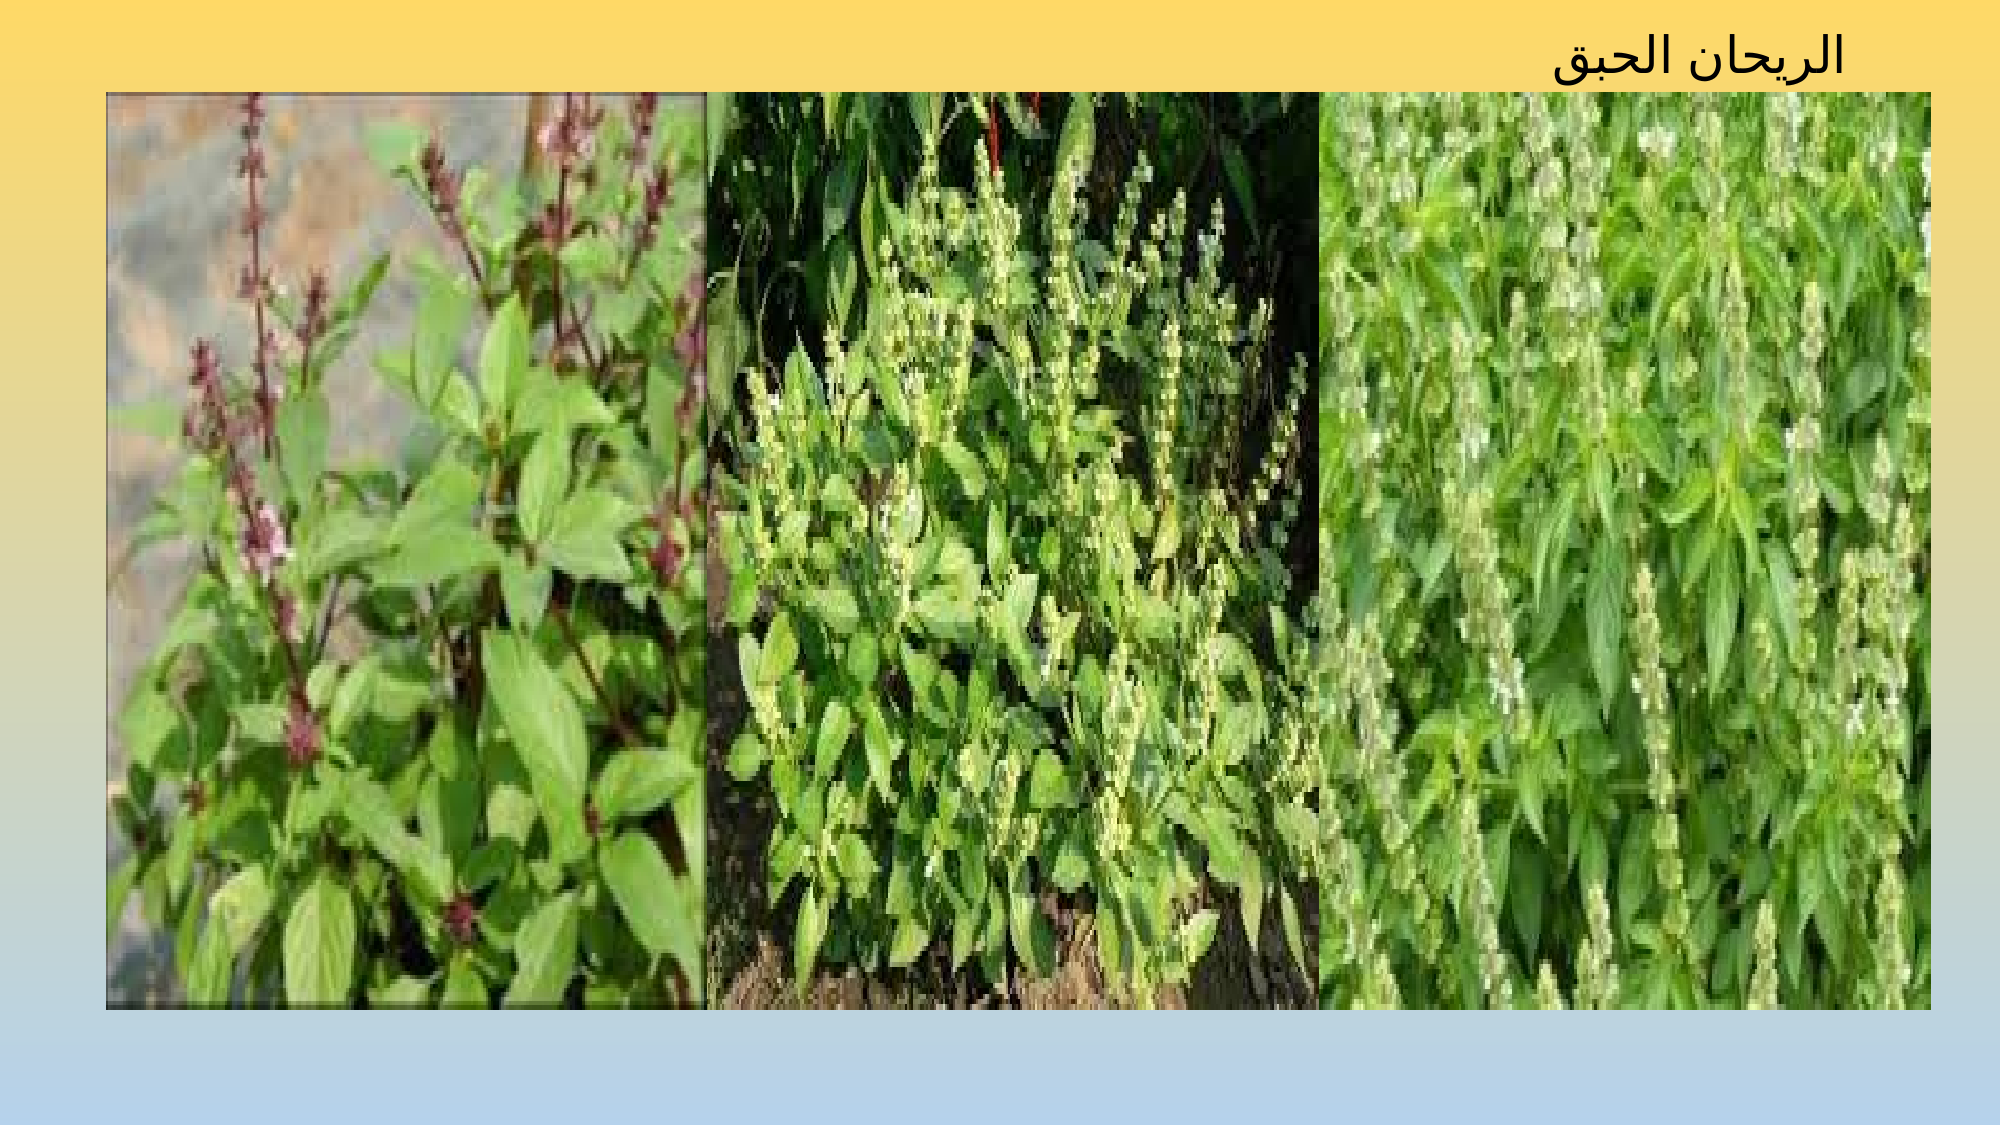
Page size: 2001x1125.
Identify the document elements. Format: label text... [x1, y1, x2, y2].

title الريحان الحبق [137, 21, 1863, 92]
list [1320, 92, 1931, 1010]
picture [106, 92, 1320, 1010]
